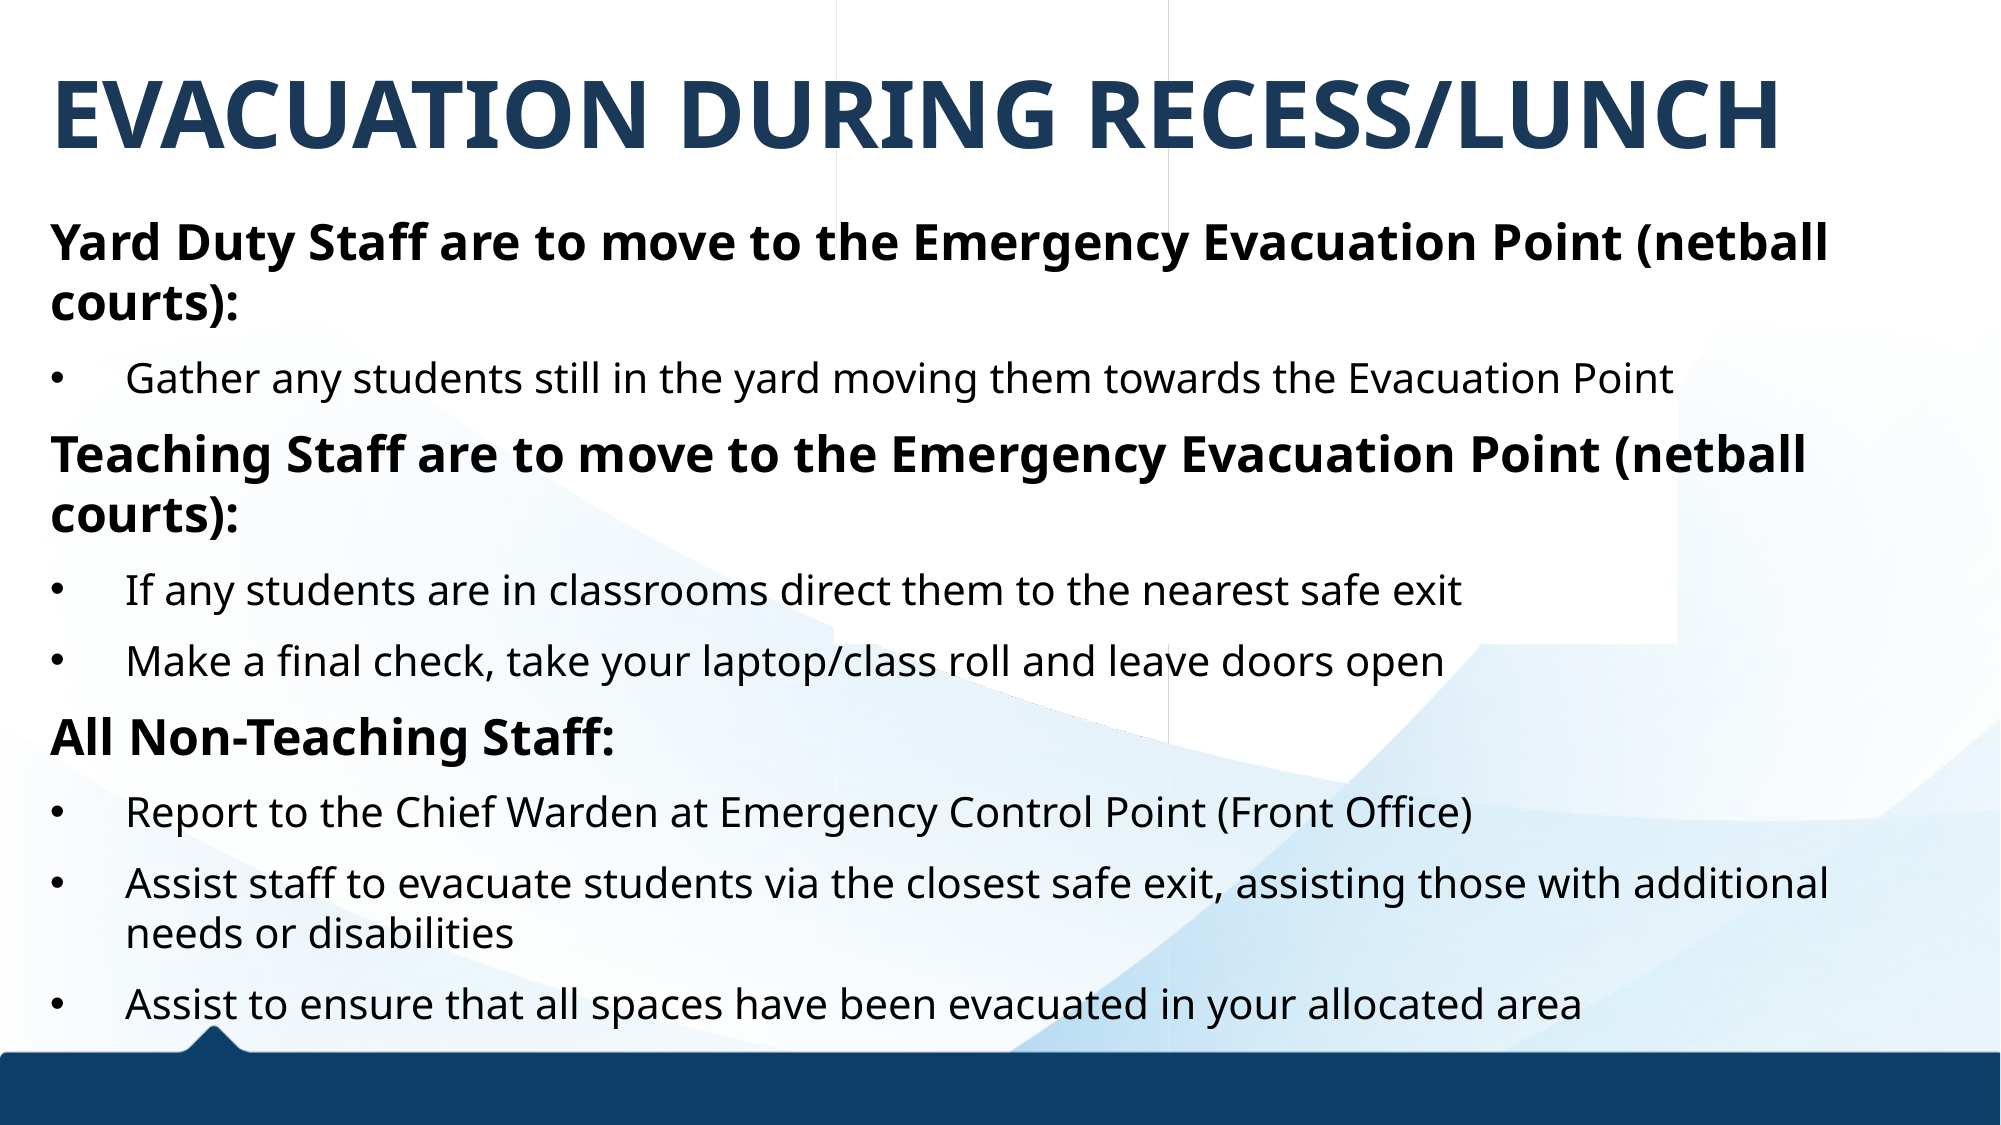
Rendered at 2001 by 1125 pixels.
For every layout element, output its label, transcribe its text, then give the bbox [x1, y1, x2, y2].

title EVACUATION DURING RECESS/LUNCH [35, 19, 1977, 177]
list Yard Duty Staff are to move to the Emergency Evacuation Point (netball courts): Gather any students still in the yard moving them towards the Evacuation Point Teaching Staff are to move to the Emergency Evacuation Point (netball courts): If any students are in classrooms direct them to the nearest safe exit Make a final check, take your laptop/class roll and leave doors open All Non-Teaching Staff: Report to the Chief Warden at Emergency Control Point (Front Office) Assist staff to evacuate students via the closest safe exit, assisting those with additional needs or disabilities Assist to ensure that all spaces have been evacuated in your allocated area [35, 203, 1952, 1022]
